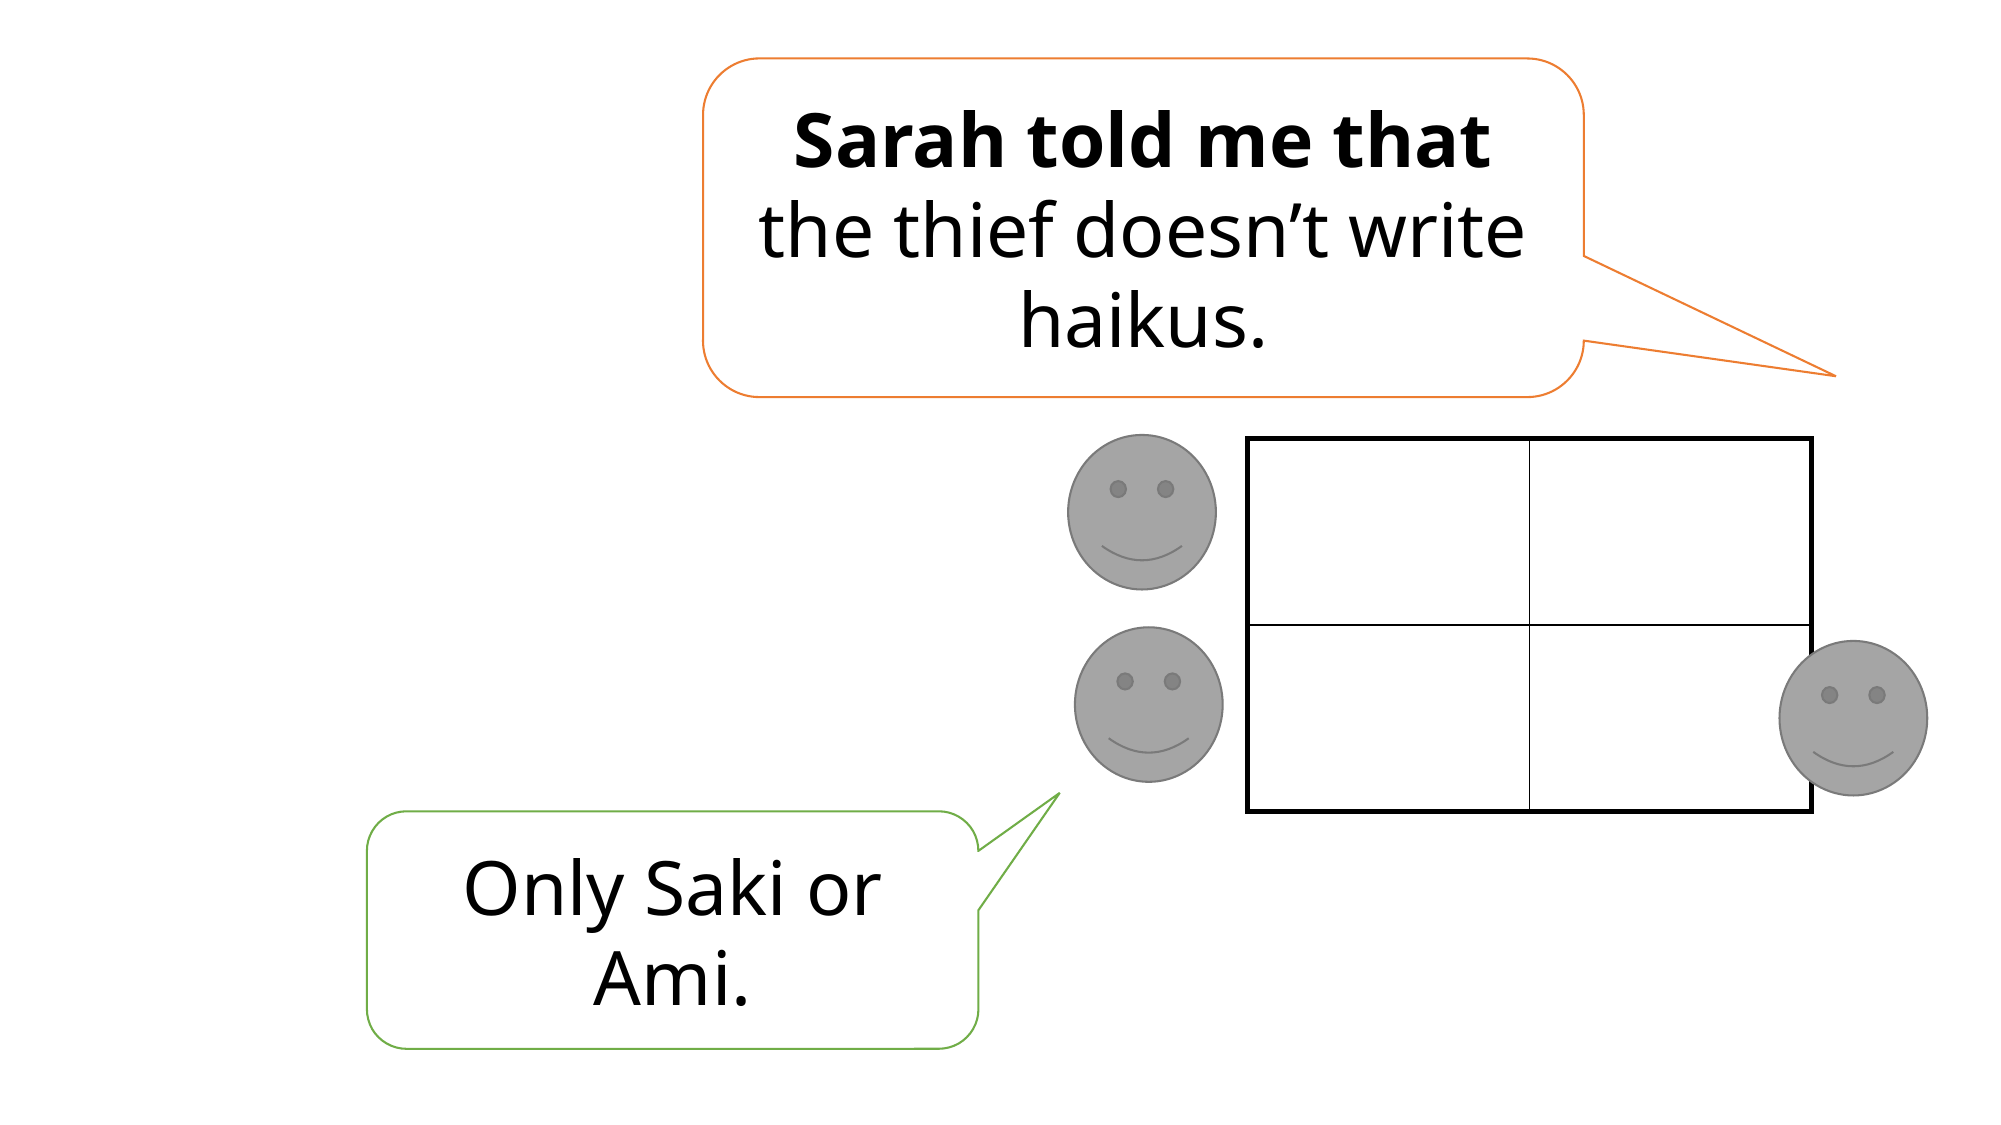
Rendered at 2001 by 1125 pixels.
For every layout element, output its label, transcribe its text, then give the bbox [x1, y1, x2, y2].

text_box Only Saki or Ami. [365, 792, 1061, 1050]
text_box [1067, 433, 1217, 591]
text_box [1247, 626, 1529, 812]
text_box [1073, 626, 1224, 783]
text_box [1530, 438, 1812, 624]
text_box [1530, 626, 1812, 812]
text_box [1778, 639, 1929, 797]
text_box [1247, 438, 1529, 624]
text_box Sarah told me that the thief doesn’t write haikus. [701, 57, 1837, 399]
